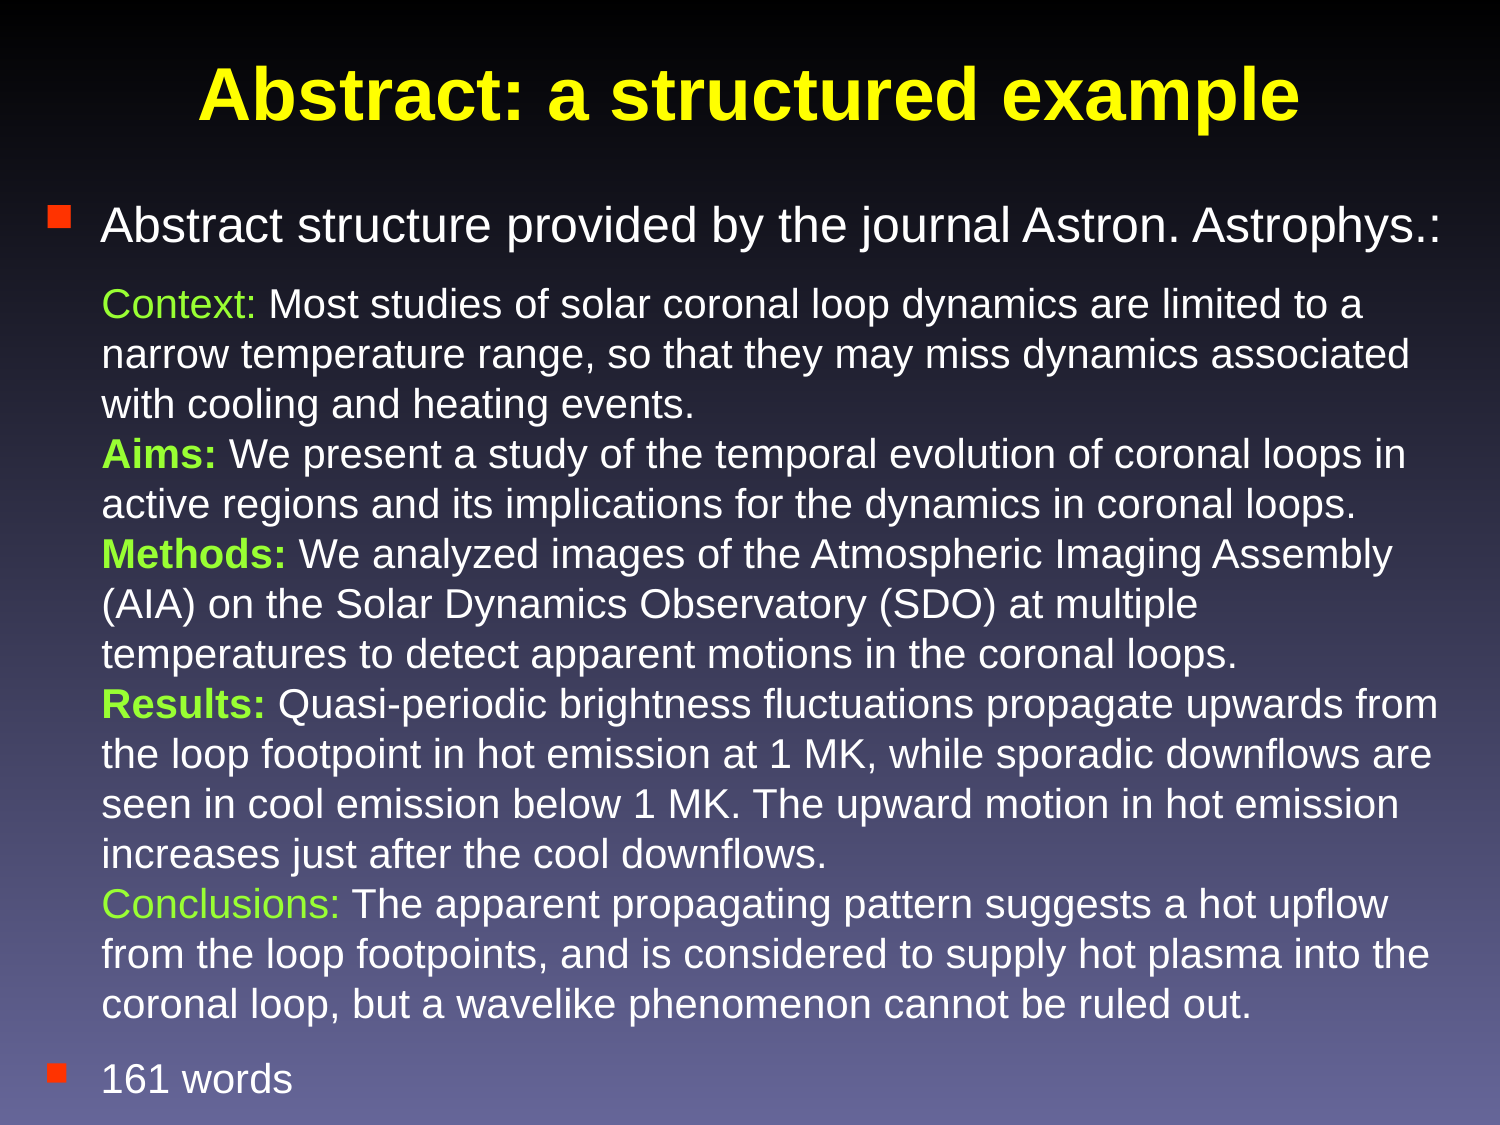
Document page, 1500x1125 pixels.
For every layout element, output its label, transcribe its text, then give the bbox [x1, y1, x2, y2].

title Abstract: a structured example [75, 32, 1425, 149]
list Abstract structure provided by the journal Astron. Astrophys.: Context: Most studies of solar coronal loop dynamics are limited to a narrow temperature range, so that they may miss dynamics associated with cooling and heating events. Aims: We present a study of the temporal evolution of coronal loops in active regions and its implications for the dynamics in coronal loops. Methods: We analyzed images of the Atmospheric Imaging Assembly (AIA) on the Solar Dynamics Observatory (SDO) at multiple temperatures to detect apparent motions in the coronal loops. Results: Quasi-periodic brightness fluctuations propagate upwards from the loop footpoint in hot emission at 1 MK, while sporadic downflows are seen in cool emission below 1 MK. The upward motion in hot emission increases just after the cool downflows. Conclusions: The apparent propagating pattern suggests a hot upflow from the loop footpoints, and is considered to supply hot plasma into the coronal loop, but a wavelike phenomenon cannot be ruled out. 161 words [29, 184, 1471, 1083]
